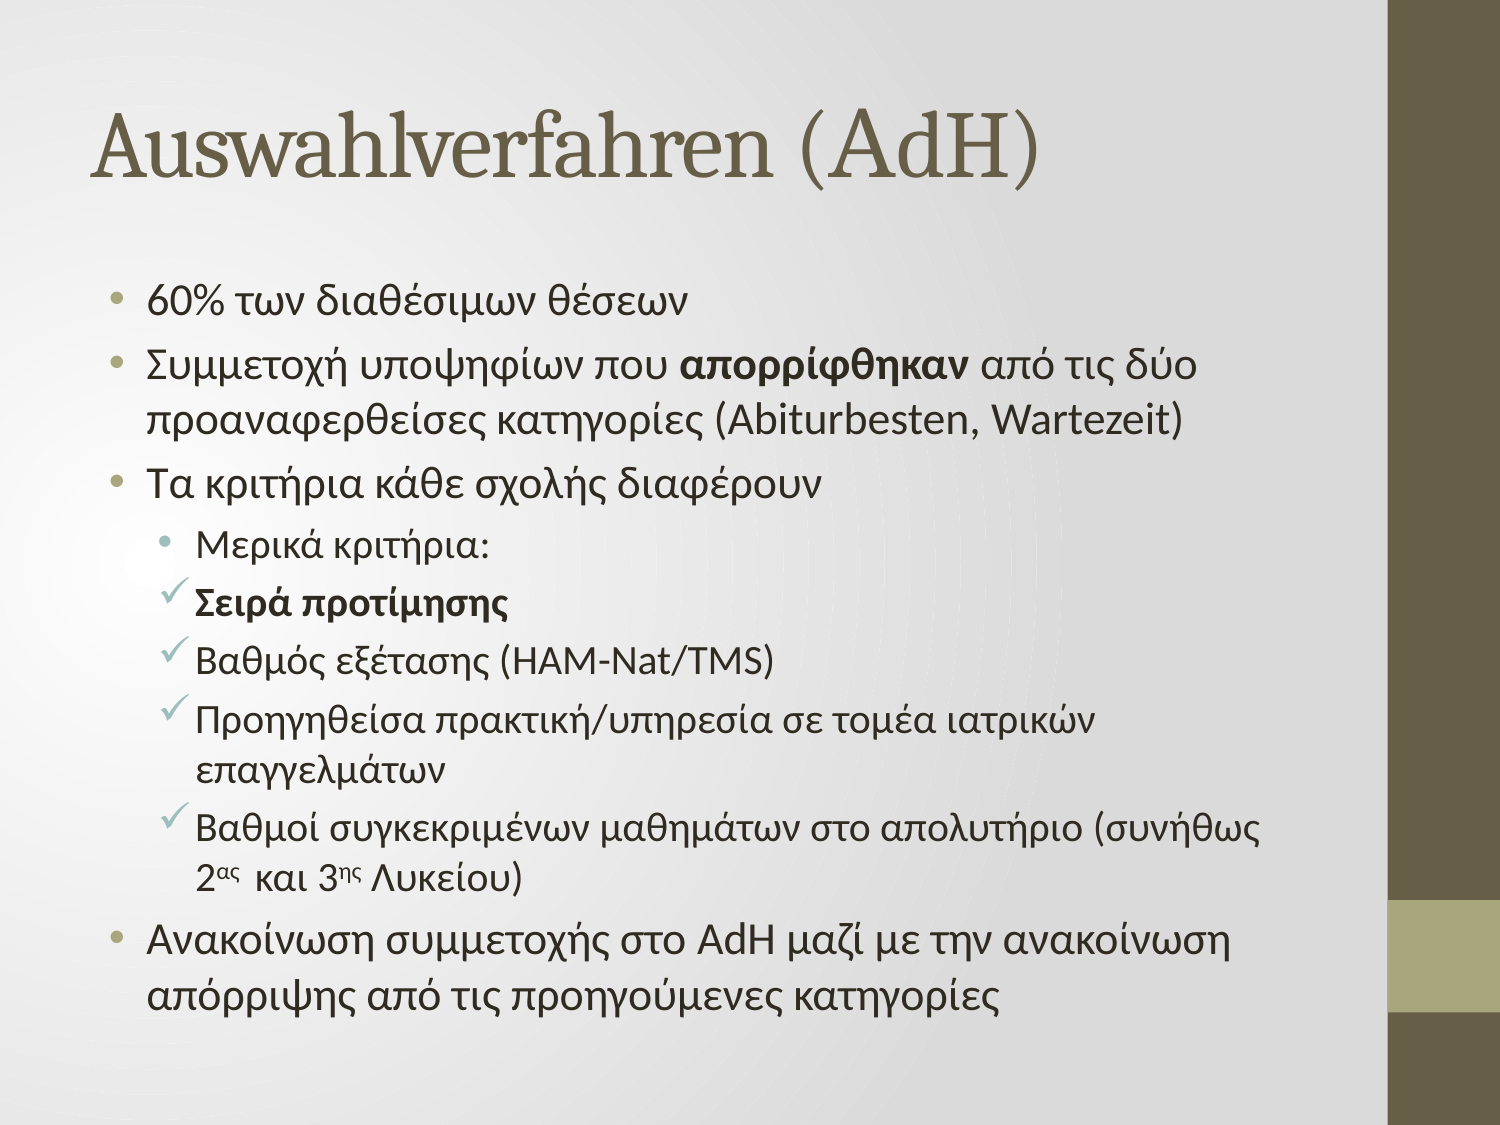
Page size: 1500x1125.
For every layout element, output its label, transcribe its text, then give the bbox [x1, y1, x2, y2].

title Auswahlverfahren (ΑdH) [75, 45, 1325, 233]
list 60% των διαθέσιμων θέσεων Συμμετοχή υποψηφίων που απορρίφθηκαν από τις δύο προαναφερθείσες κατηγορίες (Abiturbesten, Wartezeit) Τα κριτήρια κάθε σχολής διαφέρουν Μερικά κριτήρια: Σειρά προτίμησης Βαθμός εξέτασης (HAM-Nat/TMS) Προηγηθείσα πρακτική/υπηρεσία σε τομέα ιατρικών επαγγελμάτων Βαθμοί συγκεκριμένων μαθημάτων στο απολυτήριο (συνήθως 2ας και 3ης Λυκείου) Ανακοίνωση συμμετοχής στο AdH μαζί με την ανακοίνωση απόρριψης από τις προηγούμενες κατηγορίες [75, 262, 1325, 1050]
